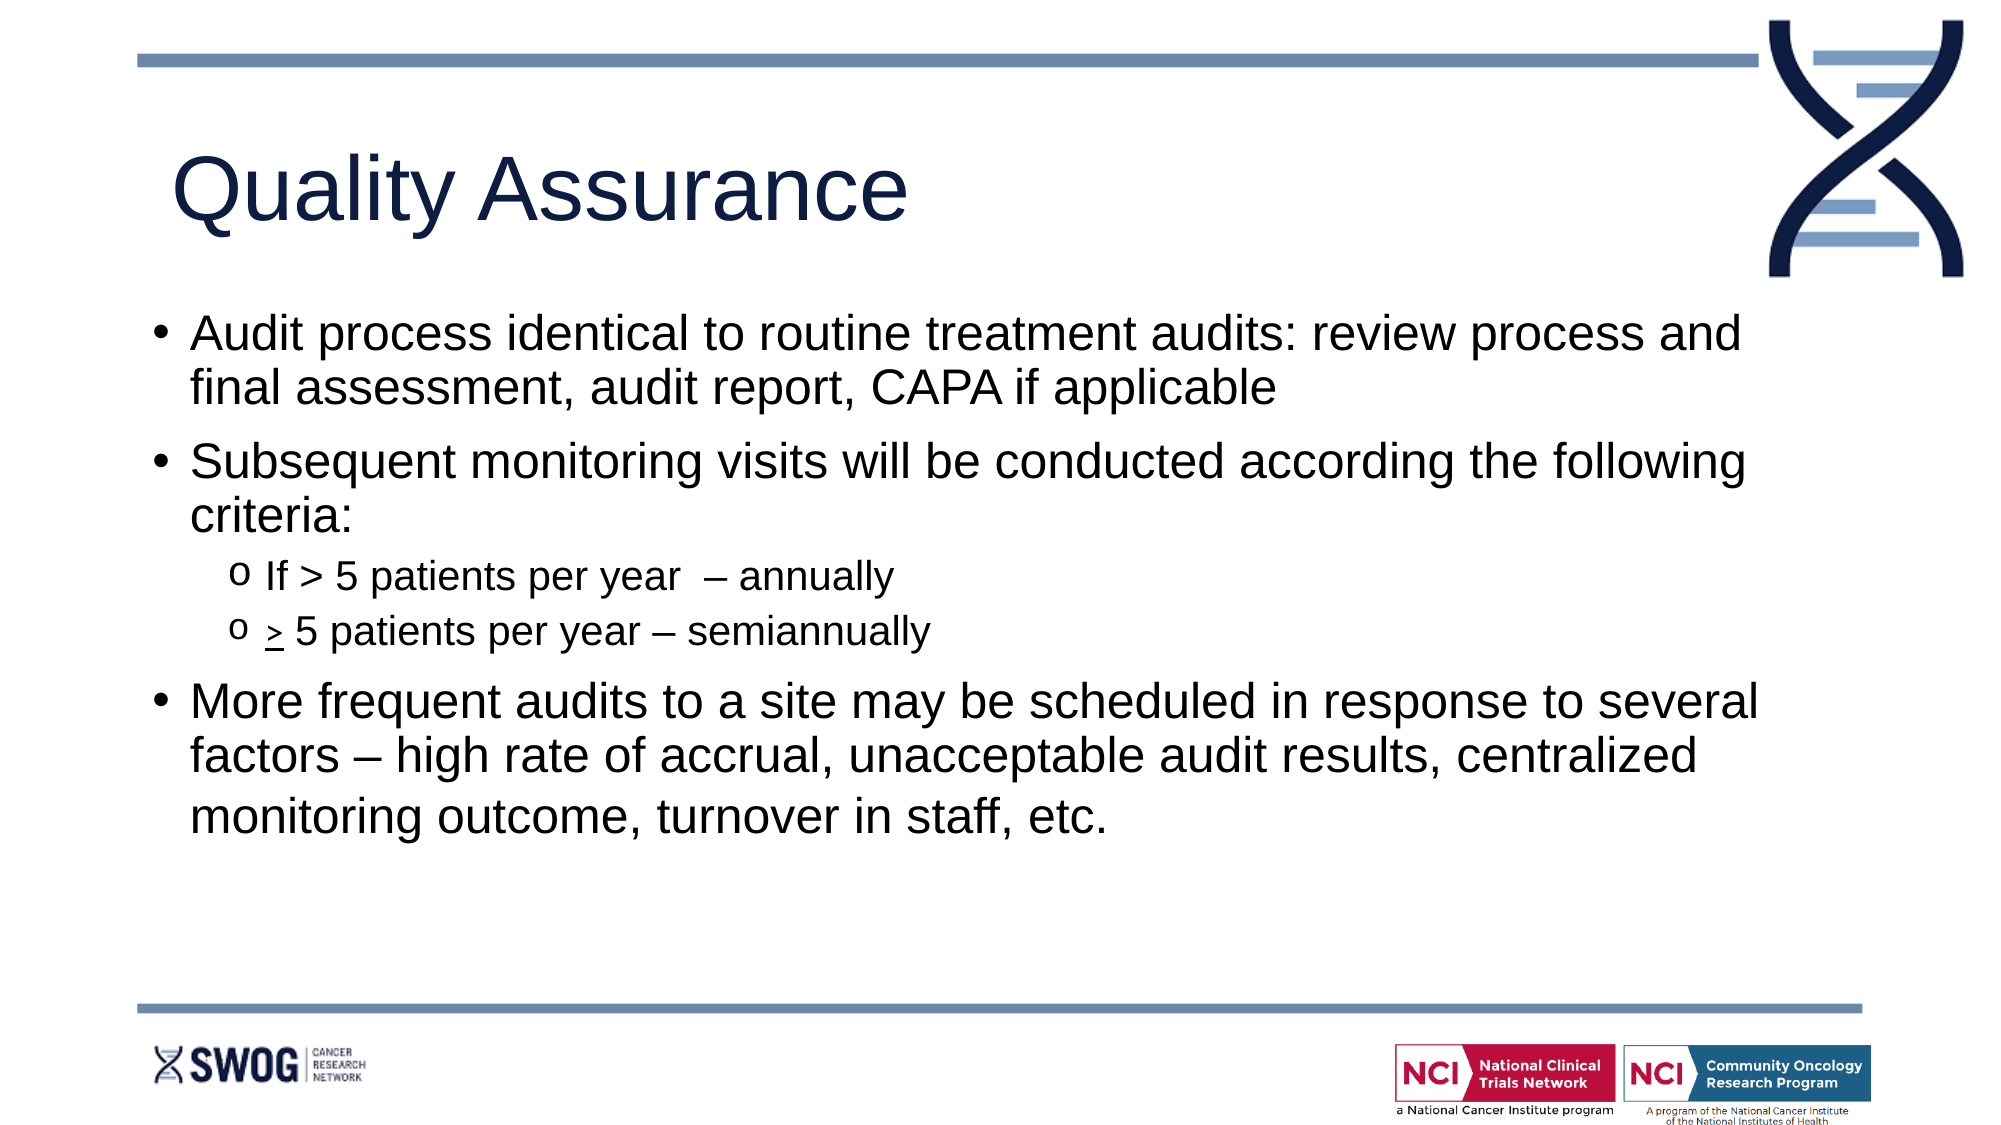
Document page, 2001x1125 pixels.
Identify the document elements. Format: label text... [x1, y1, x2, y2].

title Quality Assurance [156, 82, 1882, 300]
picture [137, 1028, 383, 1102]
list Audit process identical to routine treatment audits: review process and final assessment, audit report, CAPA if applicable Subsequent monitoring visits will be conducted according the following criteria: If > 5 patients per year – annually > 5 patients per year – semiannually More frequent audits to a site may be scheduled in response to several factors – high rate of accrual, unacceptable audit results, centralized monitoring outcome, turnover in staff, etc. [137, 299, 1863, 928]
picture [1746, 0, 1983, 300]
picture [1389, 1037, 1879, 1125]
